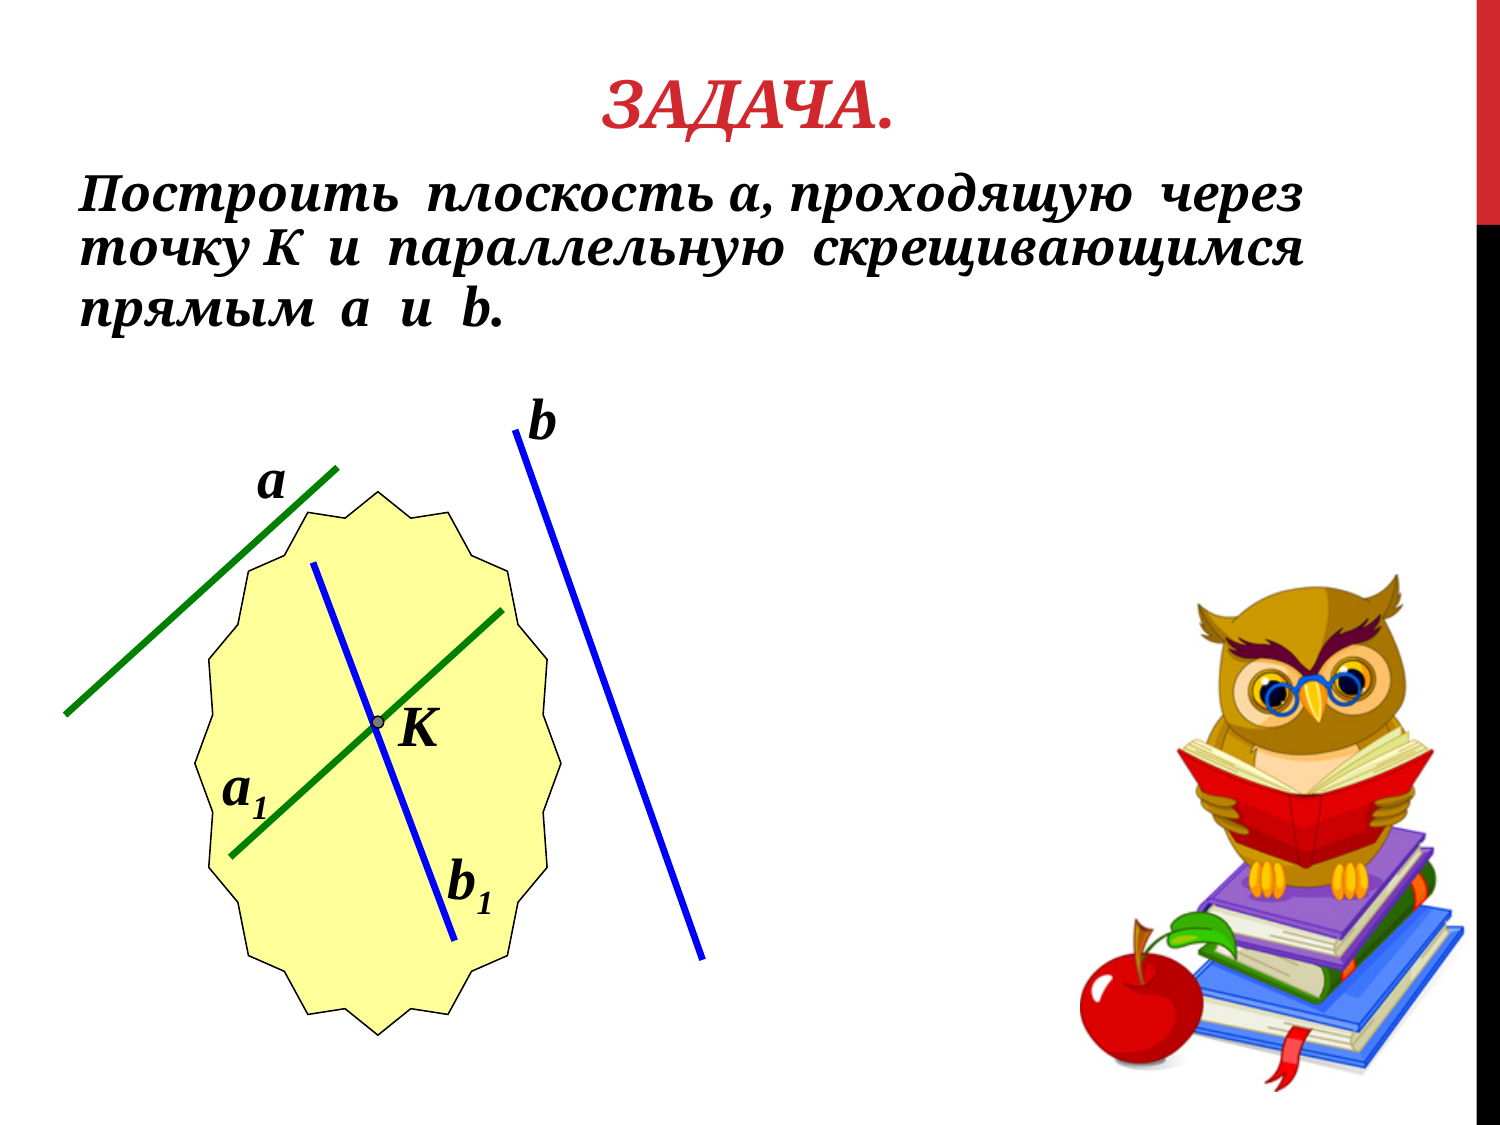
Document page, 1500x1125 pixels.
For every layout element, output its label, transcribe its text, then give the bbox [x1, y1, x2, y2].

list Построить плоскость α, проходящую через точку К и параллельную скрещивающимся прямым а и b. [64, 160, 1415, 362]
text_box b [513, 373, 573, 459]
text_box b1 [432, 834, 509, 929]
text_box К [384, 680, 454, 766]
text_box а [242, 432, 302, 518]
text_box [194, 491, 561, 1036]
text_box а1 [208, 739, 285, 834]
picture [1080, 573, 1472, 1092]
title Задача. [75, 45, 1425, 149]
text_box [372, 716, 384, 729]
